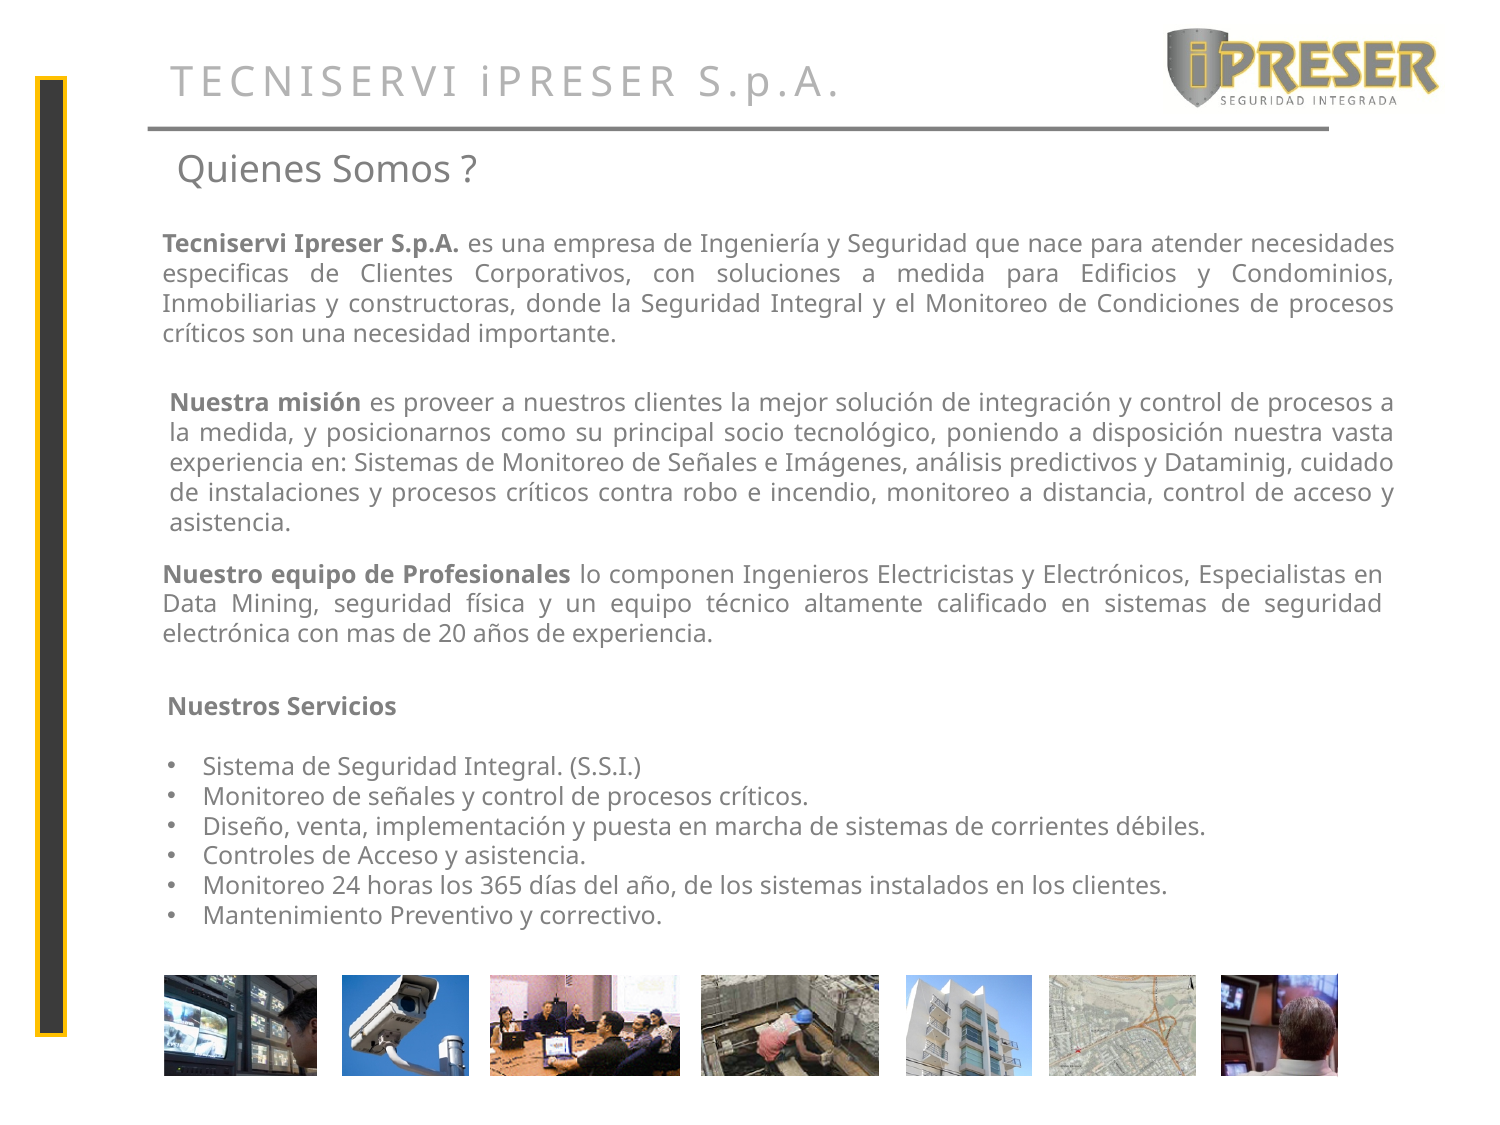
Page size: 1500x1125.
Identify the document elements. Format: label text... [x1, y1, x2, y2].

text_box [132, 113, 987, 179]
text_box Quienes Somos ? [161, 137, 493, 197]
text_box Nuestro equipo de Profesionales lo componen Ingenieros Electricistas y Electrónicos, Especialistas en Data Mining, seguridad física y un equipo técnico altamente calificado en sistemas de seguridad electrónica con mas de 20 años de experiencia. [147, 550, 1400, 656]
text_box Nuestra misión es proveer a nuestros clientes la mejor solución de integración y control de procesos a la medida, y posicionarnos como su principal socio tecnológico, poniendo a disposición nuestra vasta experiencia en: Sistemas de Monitoreo de Señales e Imágenes, análisis predictivos y Dataminig, cuidado de instalaciones y procesos críticos contra robo e incendio, monitoreo a distancia, control de acceso y asistencia. [154, 378, 1412, 544]
text_box Nuestros Servicios Sistema de Seguridad Integral. (S.S.I.) Monitoreo de señales y control de procesos críticos. Diseño, venta, implementación y puesta en marcha de sistemas de corrientes débiles. Controles de Acceso y asistencia. Monitoreo 24 horas los 365 días del año, de los sistemas instalados en los clientes. Mantenimiento Preventivo y correctivo. [152, 683, 1412, 938]
text_box TECNISERVI iPRESER S.p.A. [155, 46, 889, 112]
text_box Tecniservi Ipreser S.p.A. es una empresa de Ingeniería y Seguridad que nace para atender necesidades especificas de Clientes Corporativos, con soluciones a medida para Edificios y Condominios, Inmobiliarias y constructoras, donde la Seguridad Integral y el Monitoreo de Condiciones de procesos críticos son una necesidad importante. [147, 219, 1412, 355]
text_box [163, 960, 1338, 1091]
picture [1163, 24, 1445, 114]
text_box [37, 78, 65, 1035]
